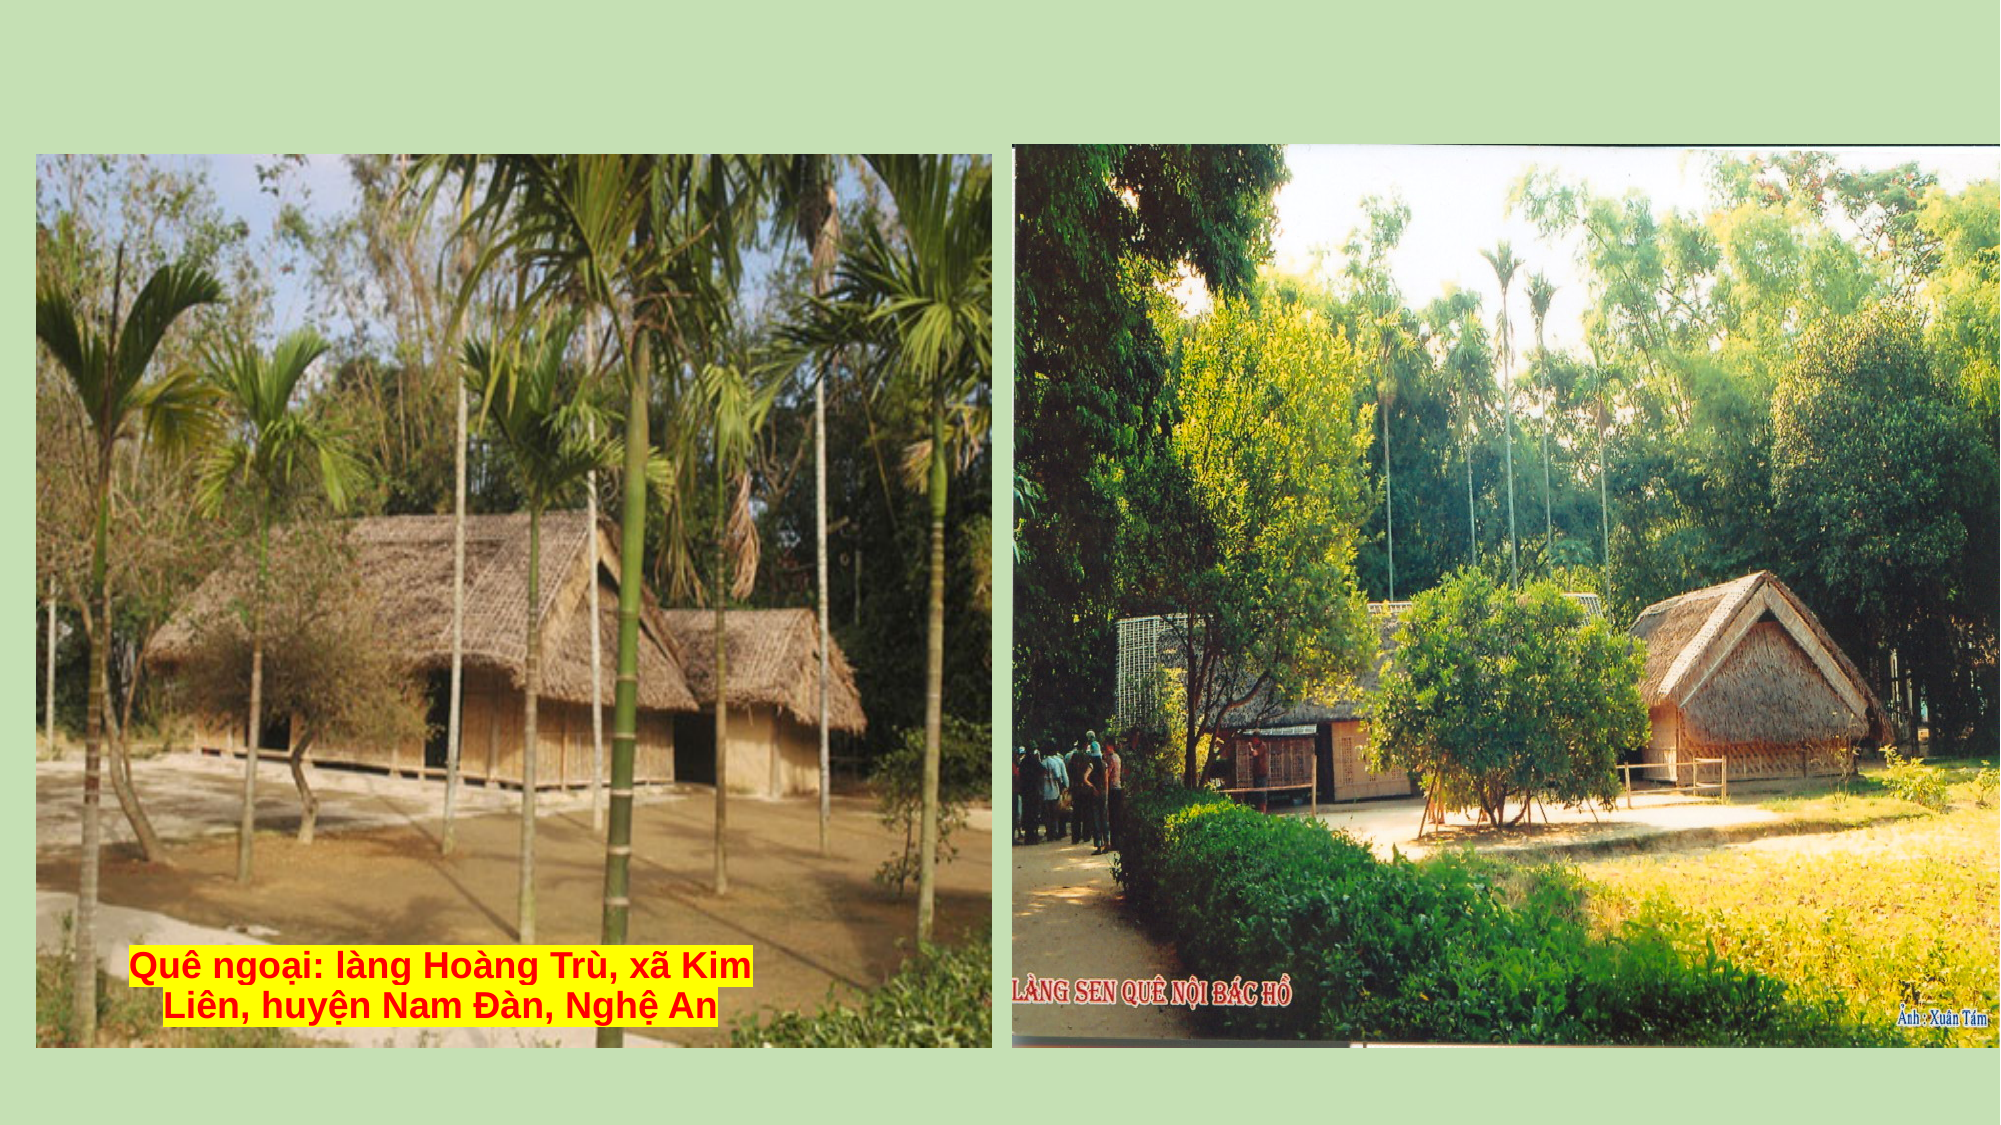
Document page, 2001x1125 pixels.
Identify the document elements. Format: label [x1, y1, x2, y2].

picture [1012, 144, 2000, 1048]
picture [36, 154, 992, 1048]
